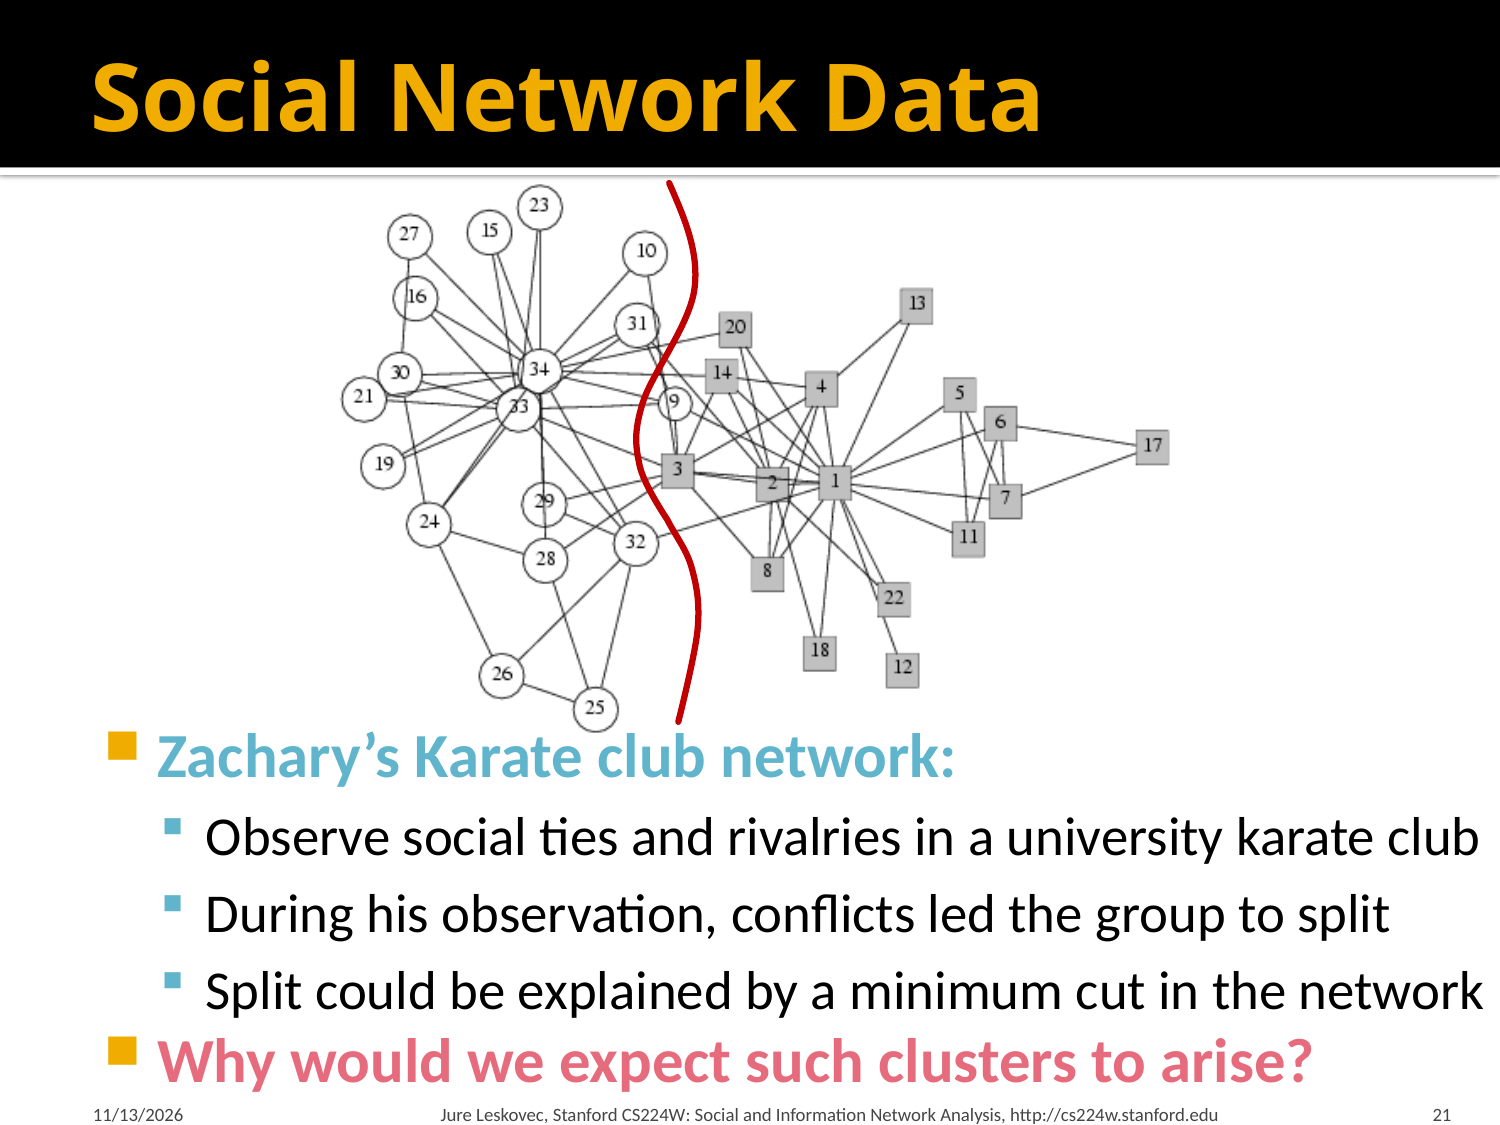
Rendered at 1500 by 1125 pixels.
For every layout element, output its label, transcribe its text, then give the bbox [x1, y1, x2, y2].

title Social Network Data [75, 12, 1425, 175]
list Zachary’s Karate club network: Observe social ties and rivalries in a university karate club During his observation, conflicts led the group to split Split could be explained by a minimum cut in the network Why would we expect such clusters to arise? [75, 699, 1500, 1125]
picture [337, 182, 1175, 738]
